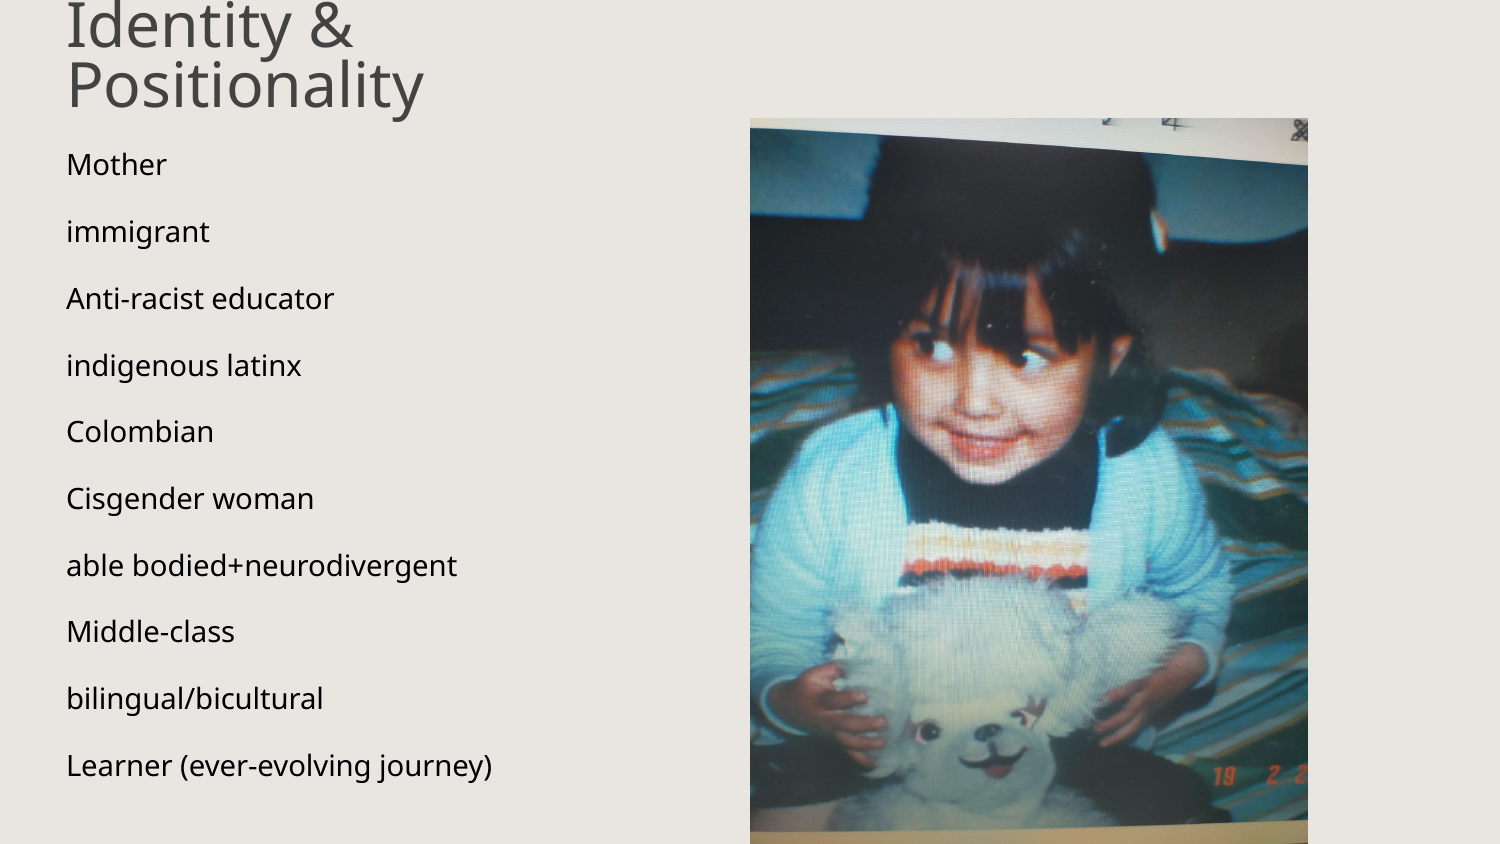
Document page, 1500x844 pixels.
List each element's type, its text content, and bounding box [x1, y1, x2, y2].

list Mother immigrant Anti-racist educator indigenous latinx Colombian Cisgender woman able bodied+neurodivergent Middle-class bilingual/bicultural Learner (ever-evolving journey) [51, 134, 512, 781]
title Identity & Positionality [51, 25, 665, 134]
picture [749, 118, 1308, 844]
